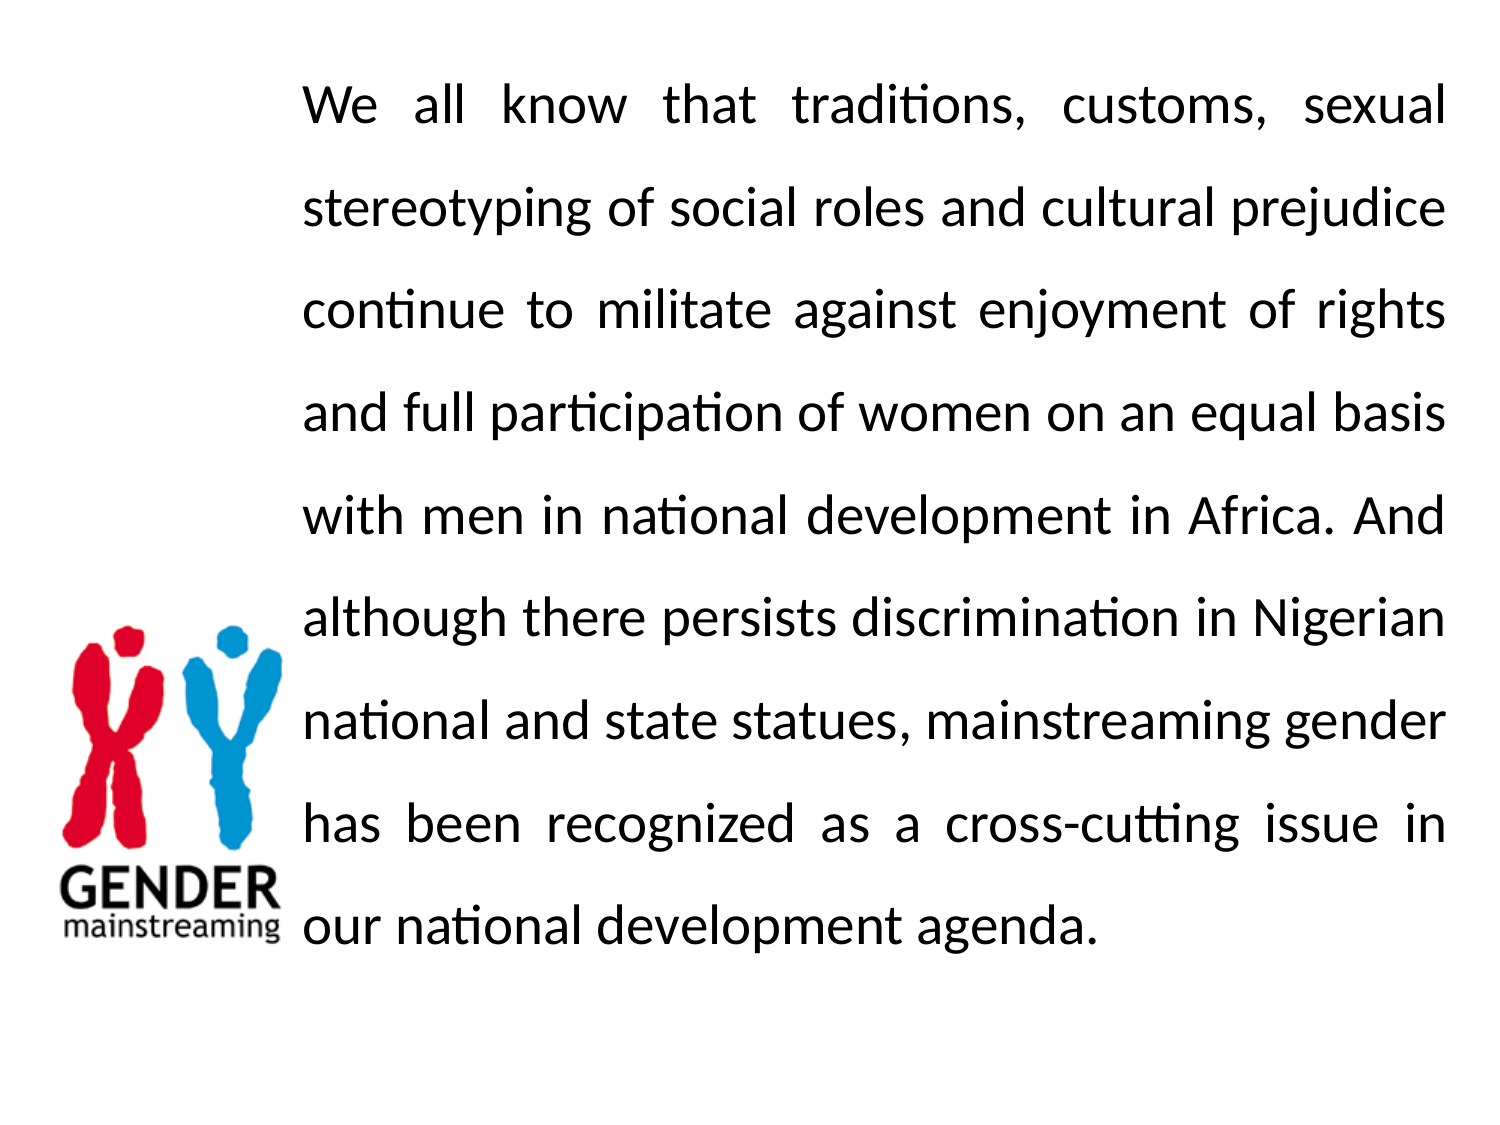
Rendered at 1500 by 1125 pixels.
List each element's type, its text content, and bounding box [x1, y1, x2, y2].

list We all know that traditions, customs, sexual stereotyping of social roles and cultural prejudice continue to militate against enjoyment of rights and full participation of women on an equal basis with men in national development in Africa. And although there persists discrimination in Nigerian national and state statues, mainstreaming gender has been recognized as a cross-cutting issue in our national development agenda. [287, 24, 1463, 1075]
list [0, 612, 343, 951]
